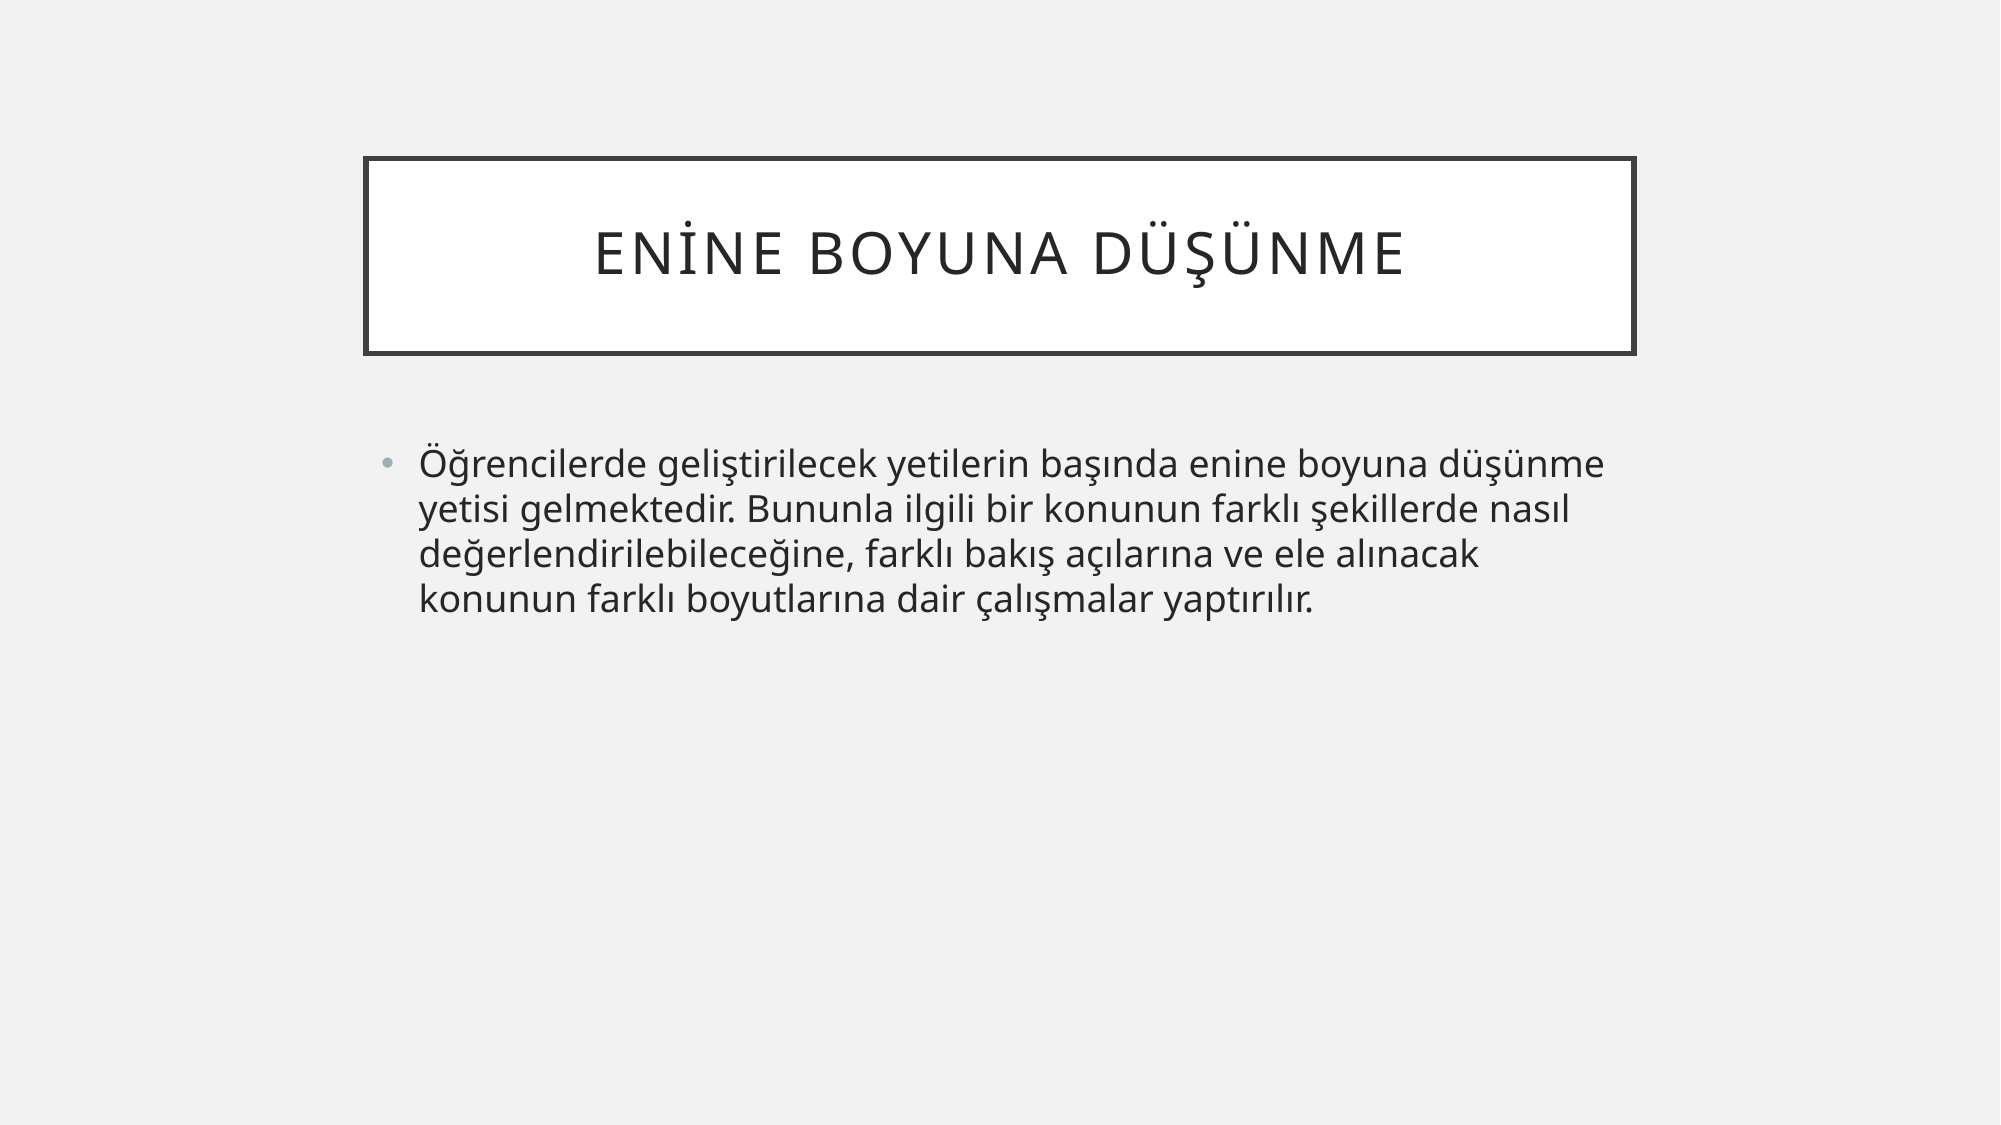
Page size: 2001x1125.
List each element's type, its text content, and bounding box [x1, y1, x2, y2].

list Öğrencilerde geliştirilecek yetilerin başında enine boyuna düşünme yetisi gelmektedir. Bununla ilgili bir konunun farklı şekillerde nasıl değerlendirilebileceğine, farklı bakış açılarına ve ele alınacak konunun farklı boyutlarına dair çalışmalar yaptırılır. [366, 432, 1634, 942]
title ENİNE BOYUNA DÜŞÜNME [363, 156, 1637, 356]
